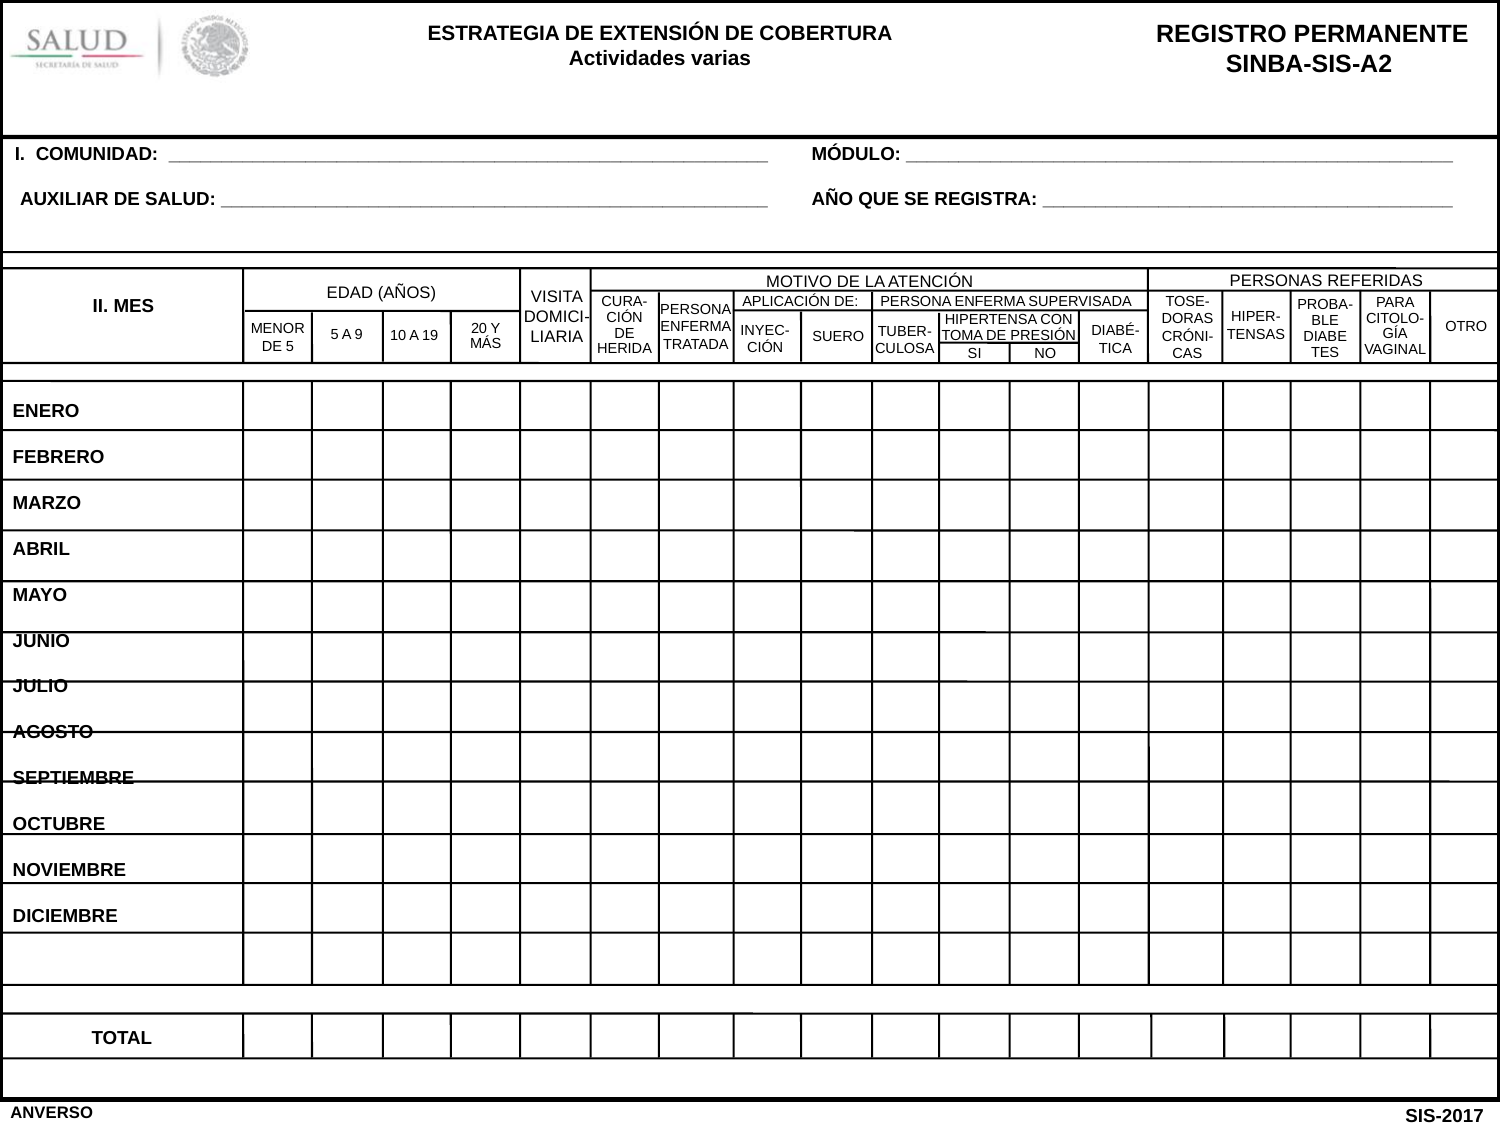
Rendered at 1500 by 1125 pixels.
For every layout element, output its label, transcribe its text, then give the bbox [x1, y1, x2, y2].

text_box 10 A 19 [383, 320, 450, 351]
text_box APLICACIÓN DE: [727, 291, 874, 317]
text_box TUBER- CULOSA [860, 314, 950, 364]
text_box CURA- CIÓN DE HERIDA [582, 286, 667, 365]
text_box INYEC- CIÓN [725, 312, 733, 363]
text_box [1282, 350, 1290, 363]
text_box NO [1019, 336, 1071, 369]
text_box PROBA- BLE DIABE TES [1291, 297, 1349, 363]
picture [9, 10, 250, 86]
text_box MOTIVO DE LA ATENCIÓN [874, 291, 1146, 299]
text_box APLICACIÓN DE: [727, 284, 874, 290]
text_box PARA CITOLO- GÍA VAGINAL [1349, 297, 1360, 363]
text_box PARA CITOLO- GÍA VAGINAL [1361, 297, 1430, 363]
text_box SI [952, 336, 997, 370]
text_box VISITA DOMICI- LIARIA [521, 278, 590, 353]
text_box 10 A 19 [375, 320, 382, 351]
text_box 5 A 9 [321, 319, 378, 350]
text_box TOTAL [0, 1017, 244, 1056]
text_box MOTIVO DE LA ATENCIÓN [667, 291, 727, 299]
text_box MENOR DE 5 [244, 311, 321, 362]
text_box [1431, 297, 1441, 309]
text_box 20 Y MÁS [455, 313, 517, 360]
text_box TOSE- DORAS CRÓNI- CAS [1146, 284, 1229, 369]
text_box OTRO [1430, 309, 1500, 342]
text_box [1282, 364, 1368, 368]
text_box [106, 171, 205, 248]
text_box PERSONA ENFERMA TRATADA [667, 299, 727, 360]
text_box MENOR DE 5 [235, 311, 243, 362]
text_box PERSONAS REFERIDAS [1152, 261, 1500, 297]
text_box PERSONA ENFERMA SUPERVISADA [874, 299, 1146, 310]
text_box MOTIVO DE LA ATENCIÓN [592, 263, 1147, 290]
text_box SUERO [797, 319, 801, 352]
text_box HIPER- TENSAS [1211, 299, 1300, 350]
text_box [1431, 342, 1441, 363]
text_box INYEC- CIÓN [734, 317, 805, 363]
text_box SUERO [802, 319, 860, 352]
text_box DIABÉ- TICA [1079, 313, 1146, 363]
text_box ENERO FEBRERO MARZO ABRIL MAYO JUNIO JULIO AGOSTO SEPTIEMBRE OCTUBRE NOVIEMBRE DICIEMBRE [0, 391, 156, 934]
text_box ANVERSO [0, 1094, 127, 1125]
text_box I. COMUNIDAD: _________________________________________________________ MÓDULO: ____________________________________________________ AUXILIAR DE SALUD: ____________________________________________________ AÑO QUE SE REGISTRA: _______________________________________ [0, 134, 1500, 217]
text_box VISITA DOMICI- LIARIA [509, 311, 520, 353]
text_box EDAD (AÑOS) [244, 274, 520, 309]
text_box HIPERTENSA CON TOMA DE PRESIÓN [926, 305, 1091, 352]
text_box II. MES [11, 286, 235, 324]
